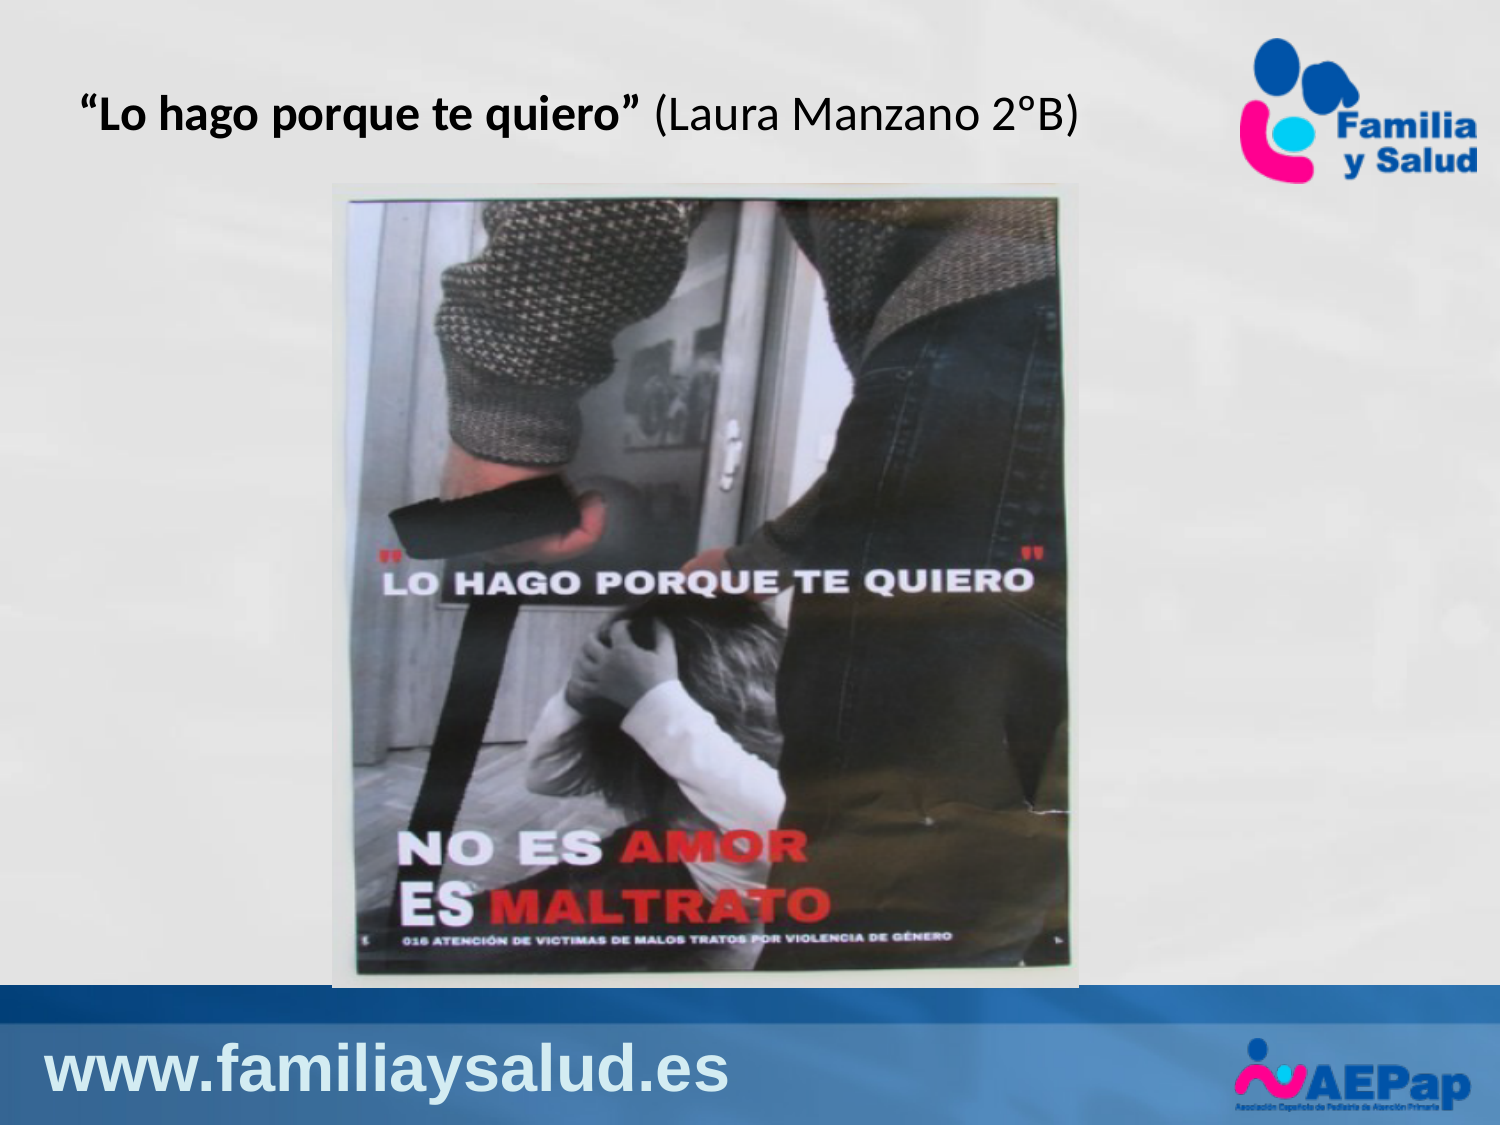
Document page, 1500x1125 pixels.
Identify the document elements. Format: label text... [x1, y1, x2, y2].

text_box “Lo hago porque te quiero” (Laura Manzano 2ºB) [63, 72, 1145, 148]
picture [0, 0, 1500, 1125]
text_box www.familiaysalud.es [29, 1017, 757, 1113]
